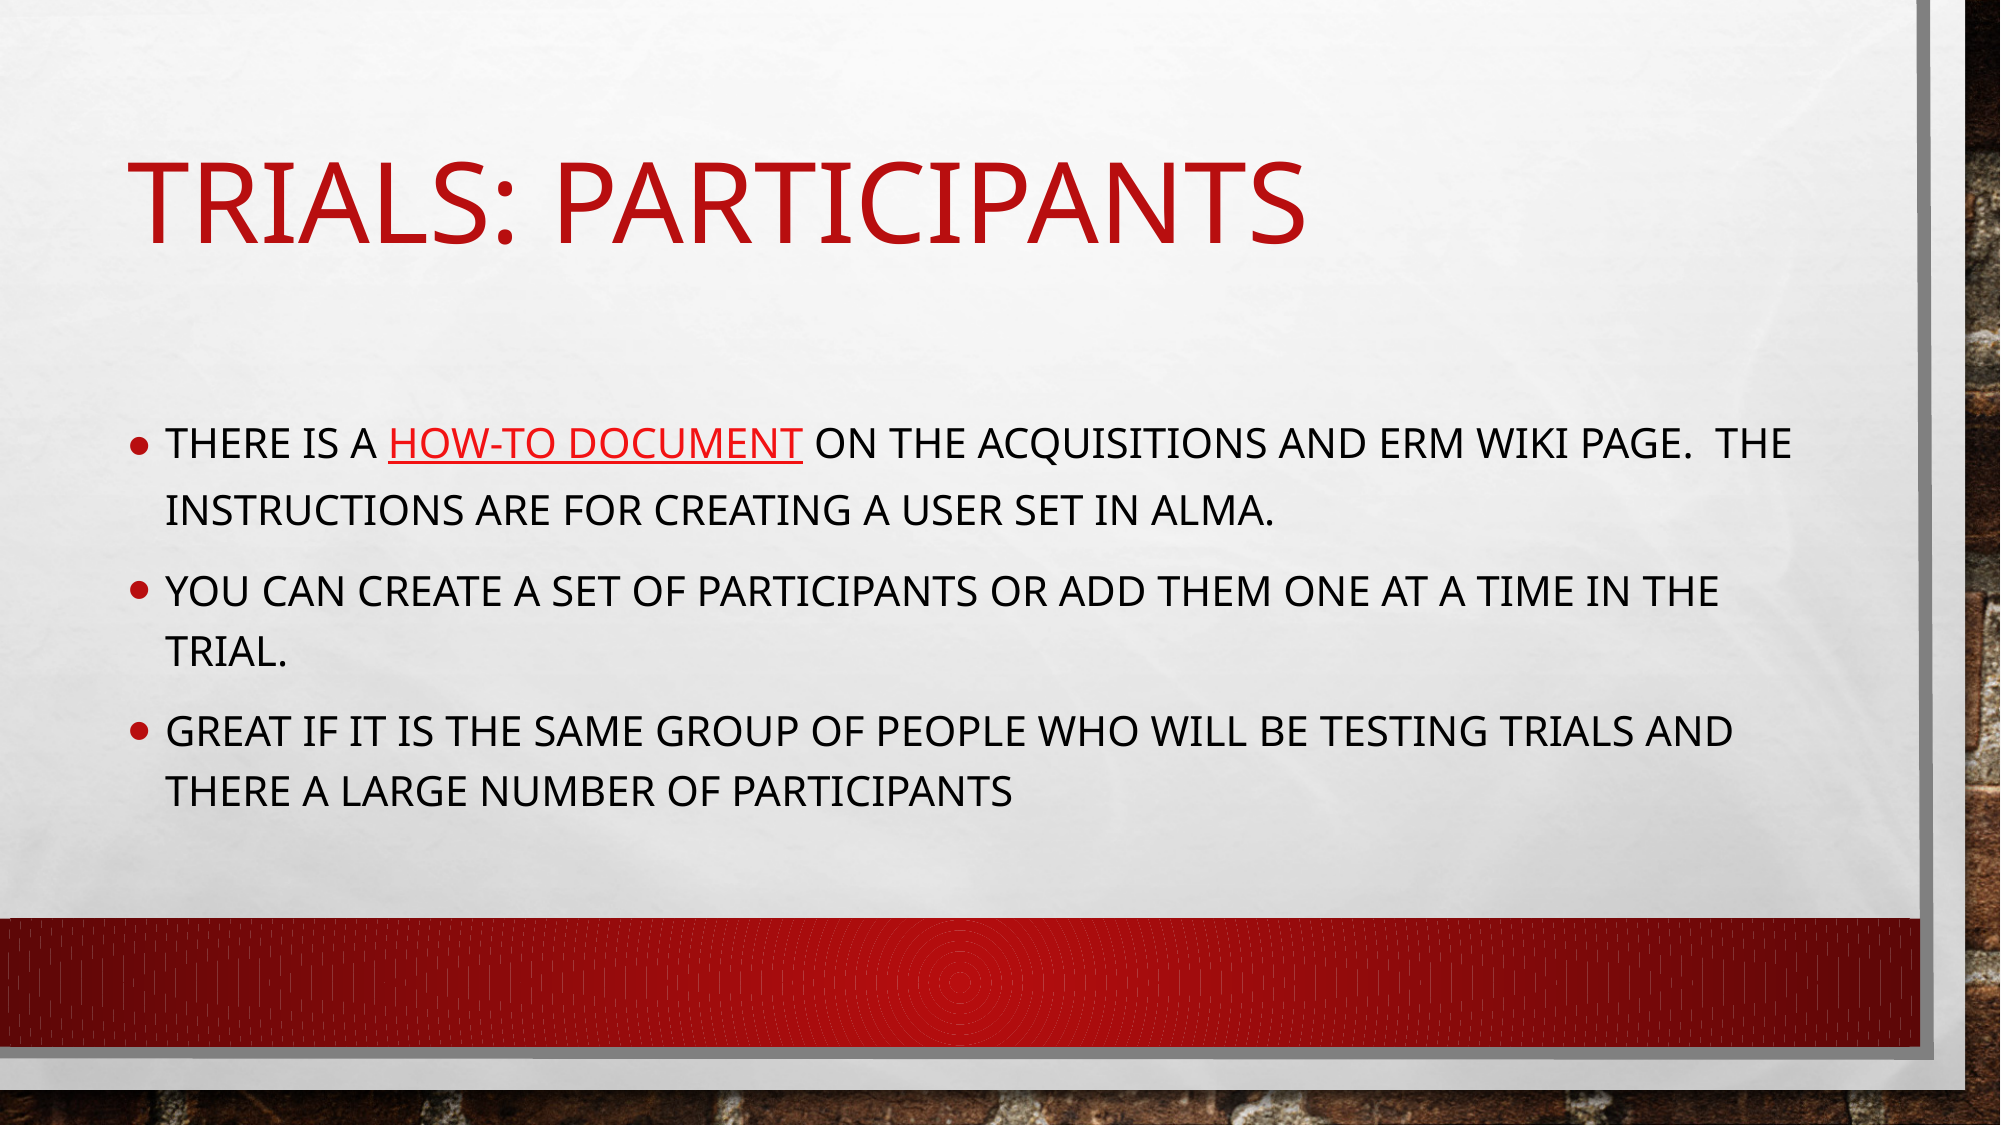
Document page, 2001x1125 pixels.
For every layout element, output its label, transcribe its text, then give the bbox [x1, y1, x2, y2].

list There is a How-to document on the Acquisitions and ERM wiki page. The instructions are for creating a User Set in Alma. You can create a set of Participants or add them one at a time In the trial. Great if it is the same group of people who will be testing Trials and there a large number of participants [112, 338, 1818, 882]
title Trials: Participants [112, 112, 1818, 302]
picture [0, 0, 2000, 1125]
